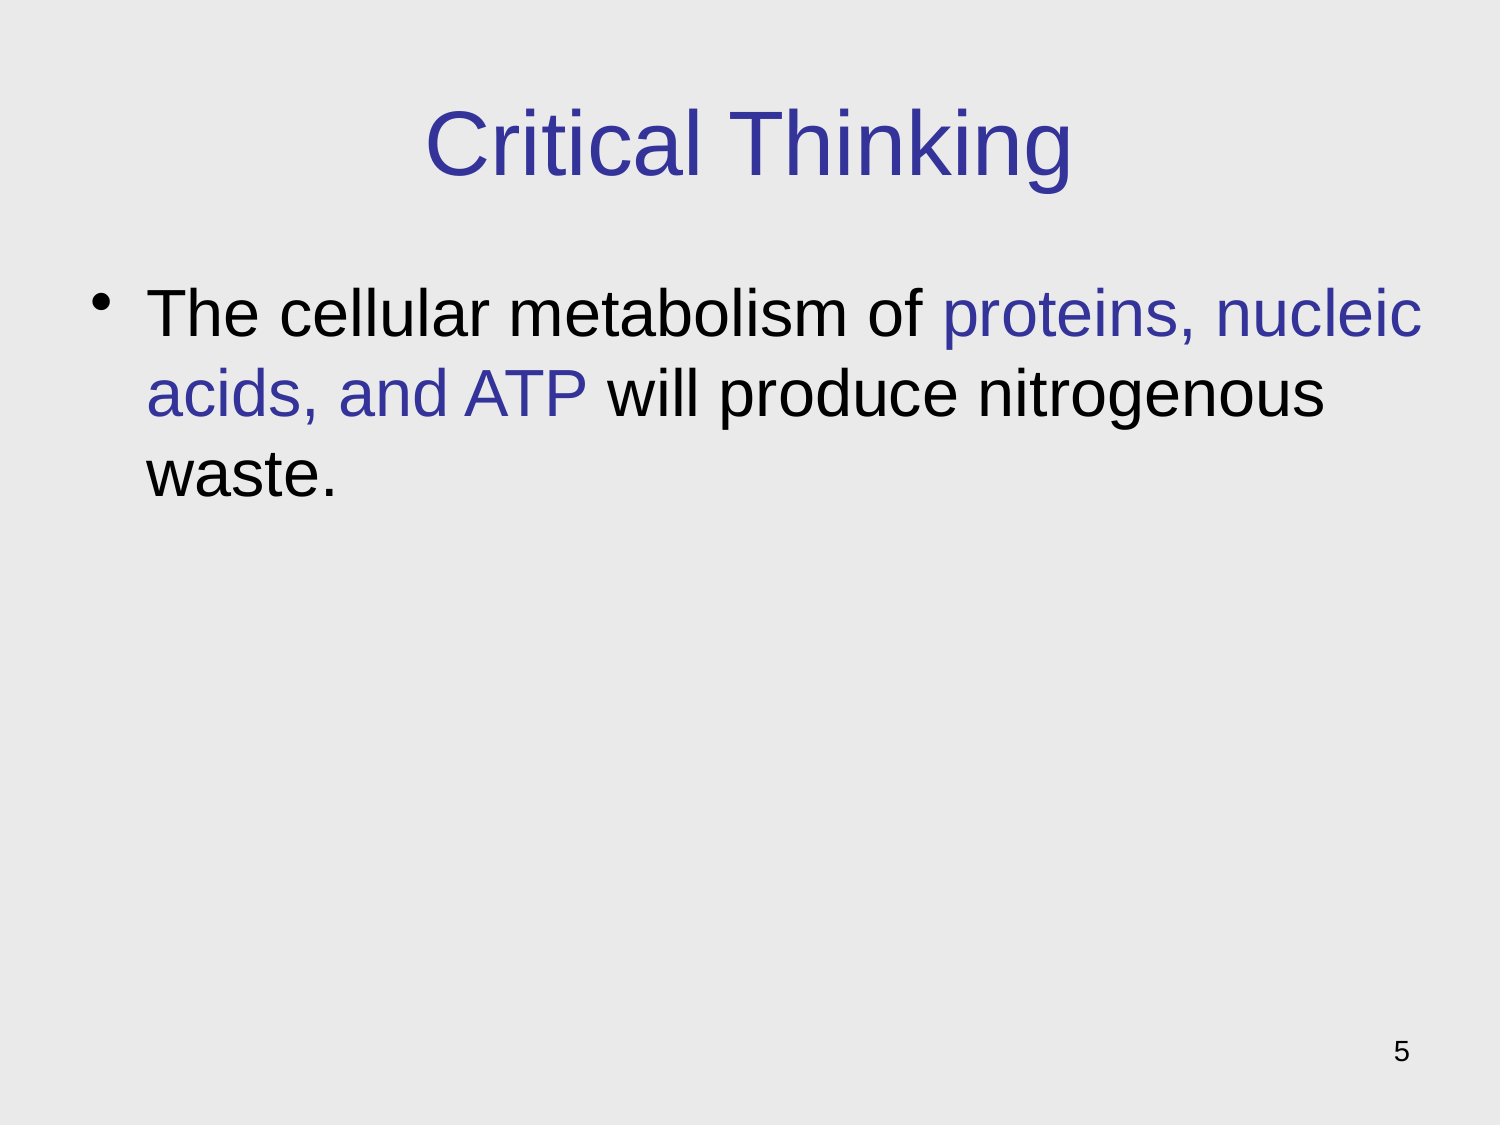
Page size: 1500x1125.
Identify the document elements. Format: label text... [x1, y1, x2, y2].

slide_number 5 [1074, 1024, 1425, 1103]
title Critical Thinking [75, 45, 1425, 233]
list The cellular metabolism of proteins, nucleic acids, and ATP will produce nitrogenous waste. [75, 262, 1463, 613]
